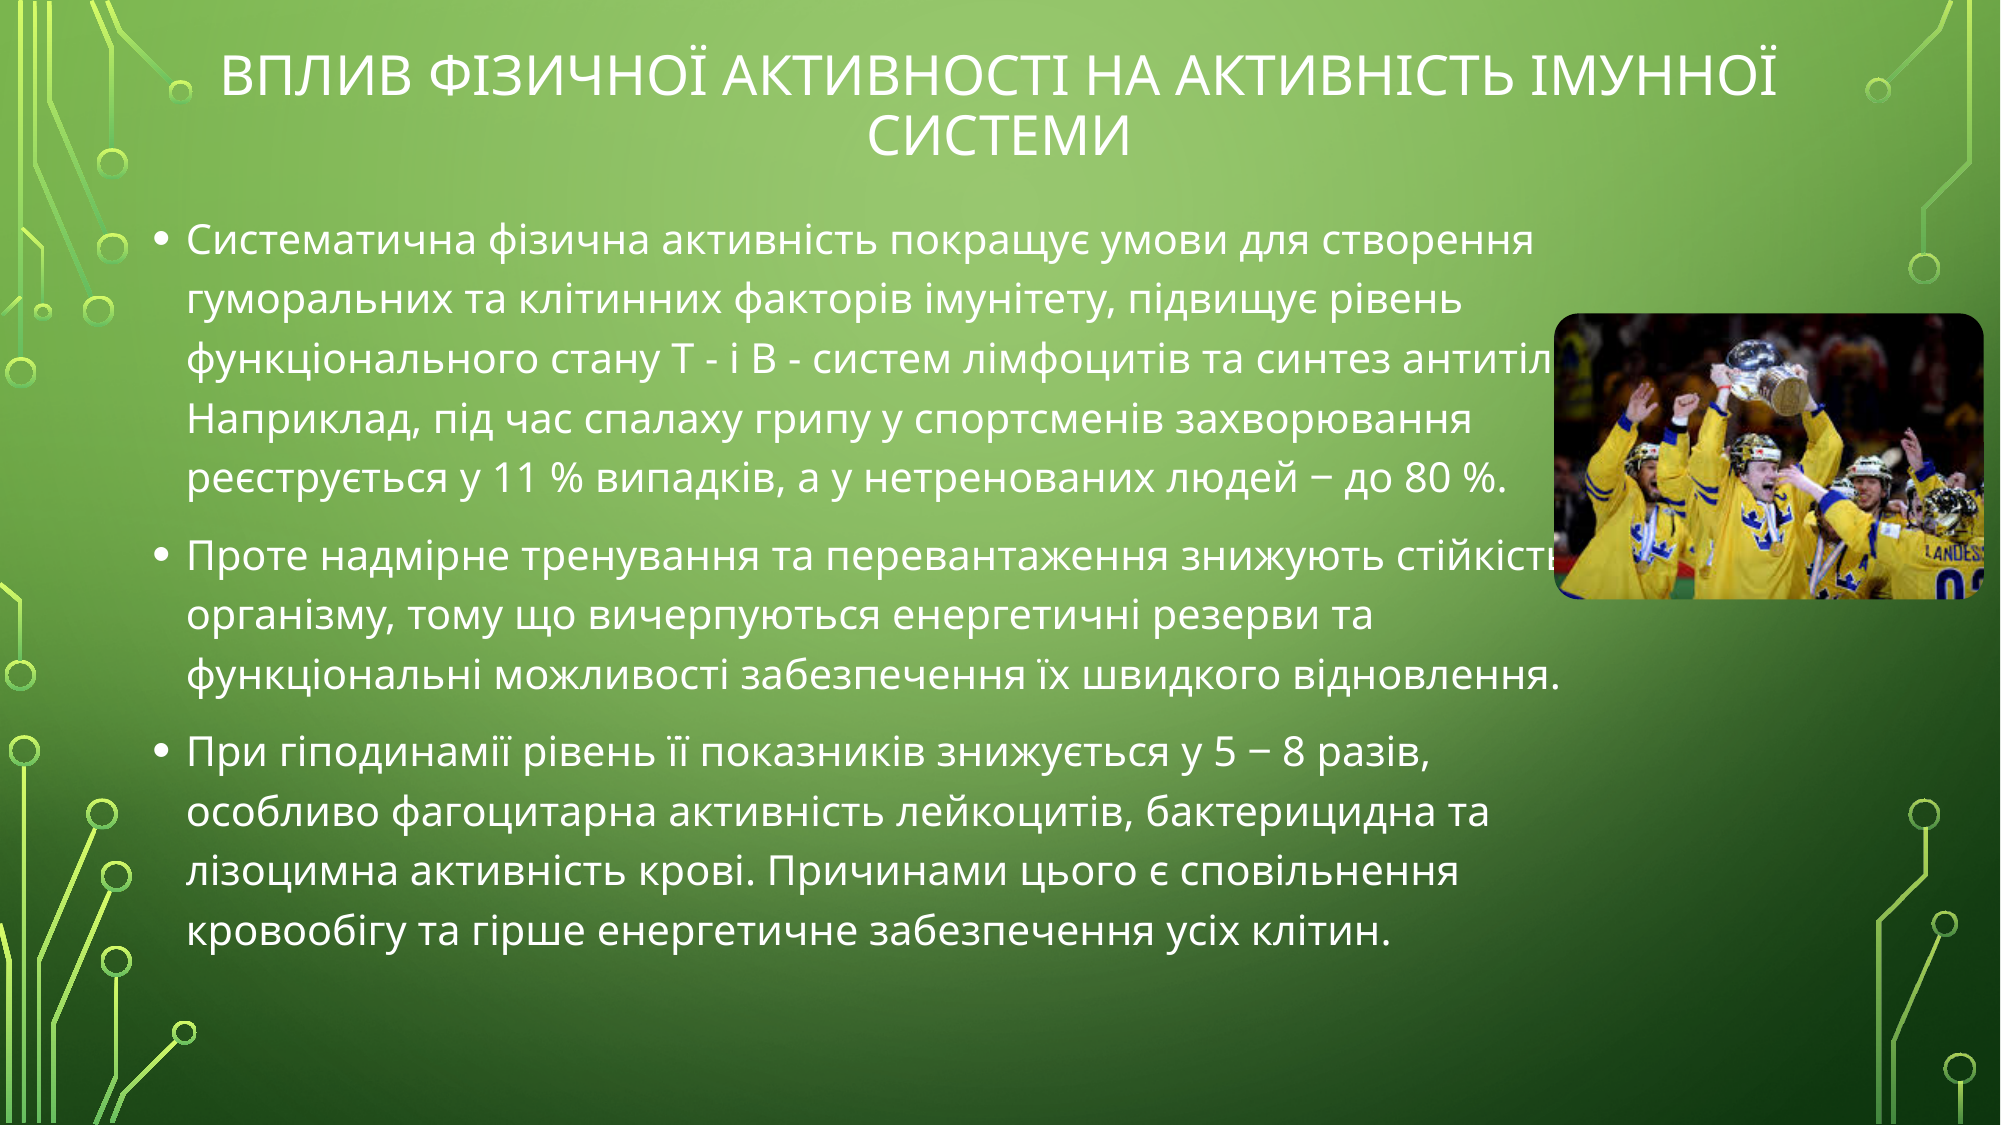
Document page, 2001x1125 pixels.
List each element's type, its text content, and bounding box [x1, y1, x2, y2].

title Вплив фізичної активності на активність імунної системи [187, 40, 1813, 176]
list Систематична фізична активність покращує умови для створення гуморальних та клітинних факторів імунітету, підвищує рівень функціонального стану Т - і В - систем лімфоцитів та синтез антитіл. Наприклад, під час спалаху грипу у спортсменів захворювання реєструється у 11 % випадків, а у нетренованих людей ‒ до 80 %. Проте надмірне тренування та перевантаження знижують стійкість організму, тому що вичерпуються енергетичні резерви та функціональні можливості забезпечення їх швидкого відновлення. При гіподинамії рівень її показників знижується у 5 ‒ 8 разів, особливо фагоцитарна активність лейкоцитів, бактерицидна та лізоцимна активність крові. Причинами цього є сповільнення кровообігу та гірше енергетичне забезпечення усіх клітин. [137, 195, 1591, 1004]
picture [1553, 313, 1984, 600]
